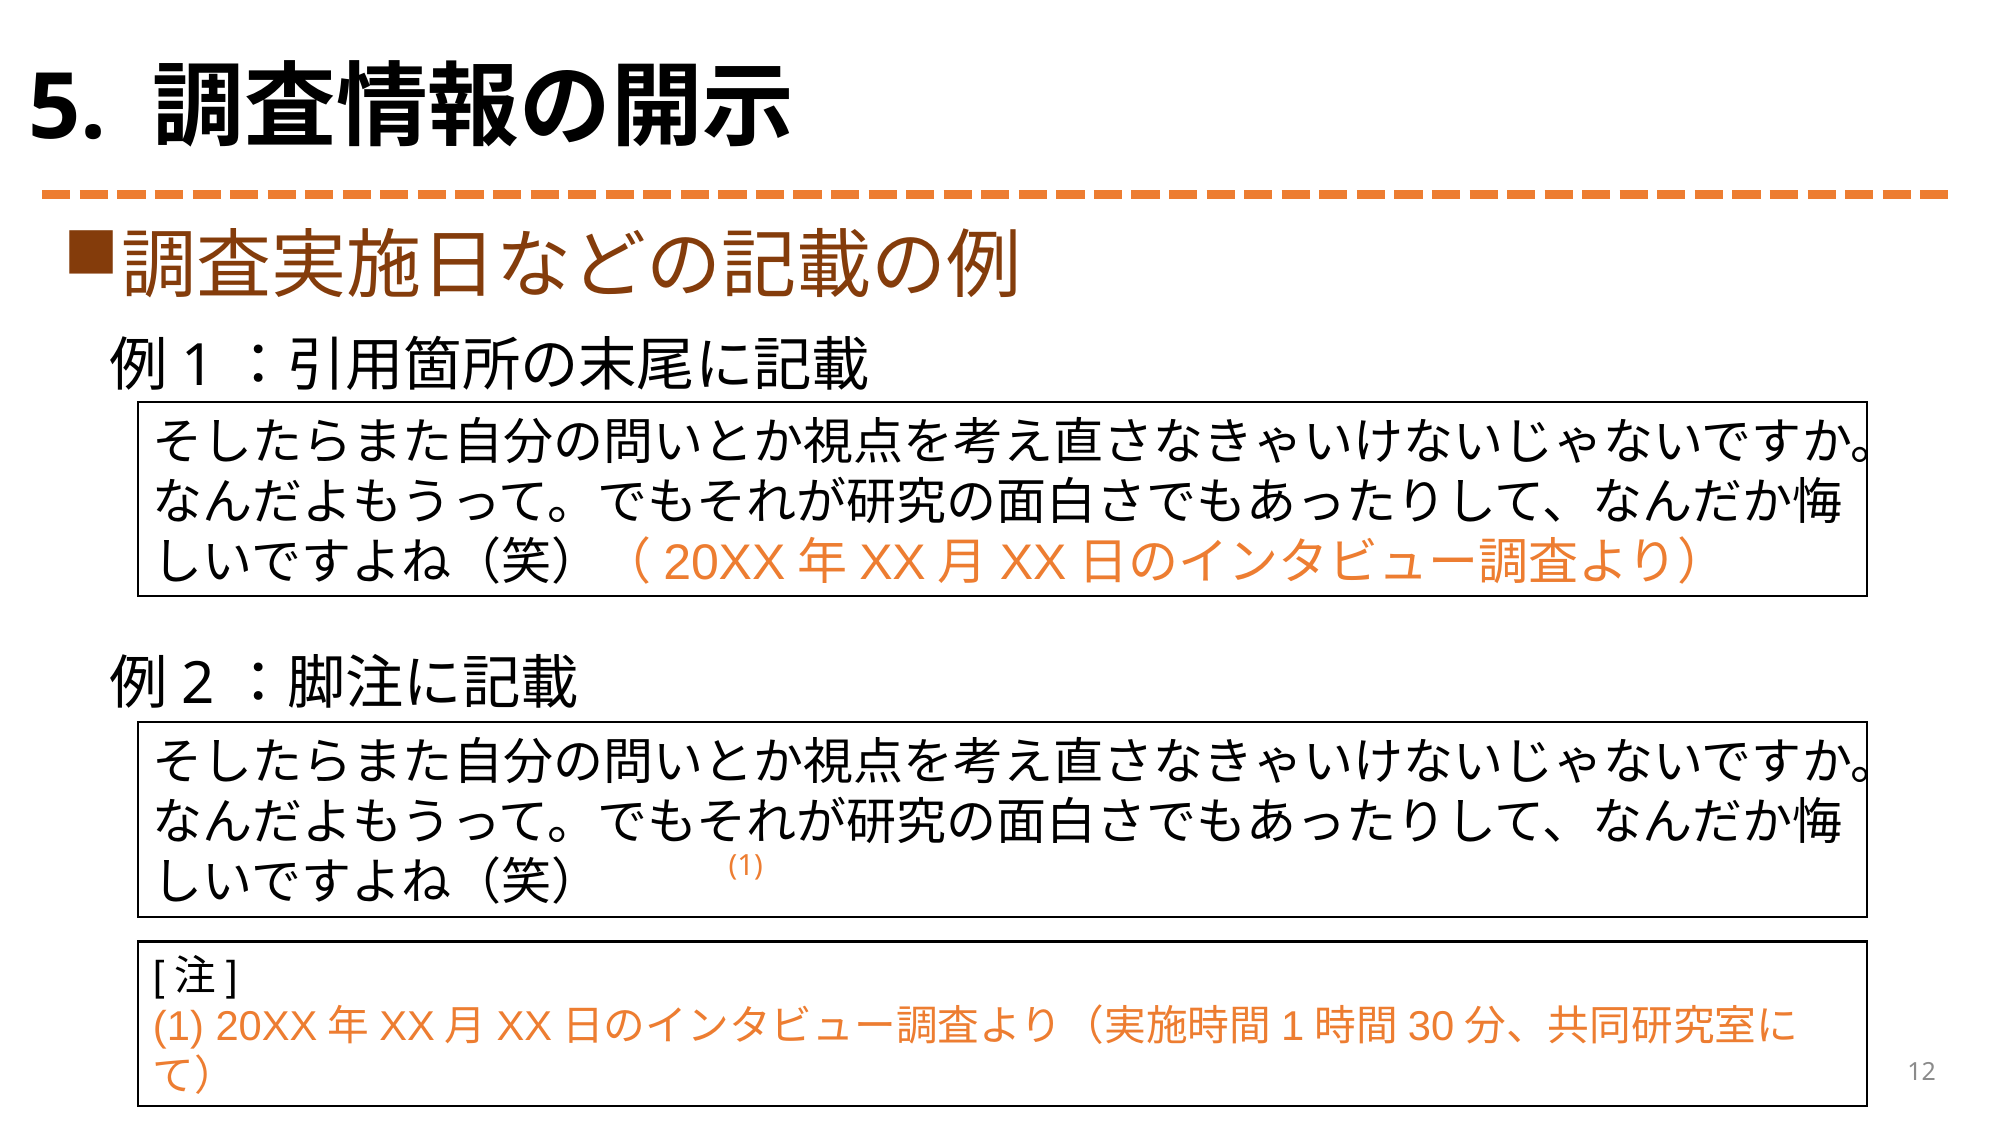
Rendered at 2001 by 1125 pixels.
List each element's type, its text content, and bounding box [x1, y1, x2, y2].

slide_number 12 [1868, 1042, 1951, 1103]
text_box (1) [713, 838, 801, 889]
title 5. 調査情報の開示 [13, 0, 1739, 218]
text_box [注] (1) 20XX年XX月XX日のインタビュー調査より（実施時間1時間30分、共同研究室にて） [137, 940, 1868, 1107]
text_box 例1：引用箇所の末尾に記載 [94, 319, 915, 405]
list 調査実施日などの記載の例 [49, 218, 1916, 1063]
text_box そしたらまた自分の問いとか視点を考え直さなきゃいけないじゃないですか。なんだよもうって。でもそれが研究の面白さでもあったりして、なんだか悔しいですよね（笑）（20XX年XX月XX日のインタビュー調査より） [137, 401, 1868, 597]
text_box そしたらまた自分の問いとか視点を考え直さなきゃいけないじゃないですか。なんだよもうって。でもそれが研究の面白さでもあったりして、なんだか悔しいですよね（笑） [137, 721, 1868, 918]
text_box 例2：脚注に記載 [94, 637, 680, 723]
